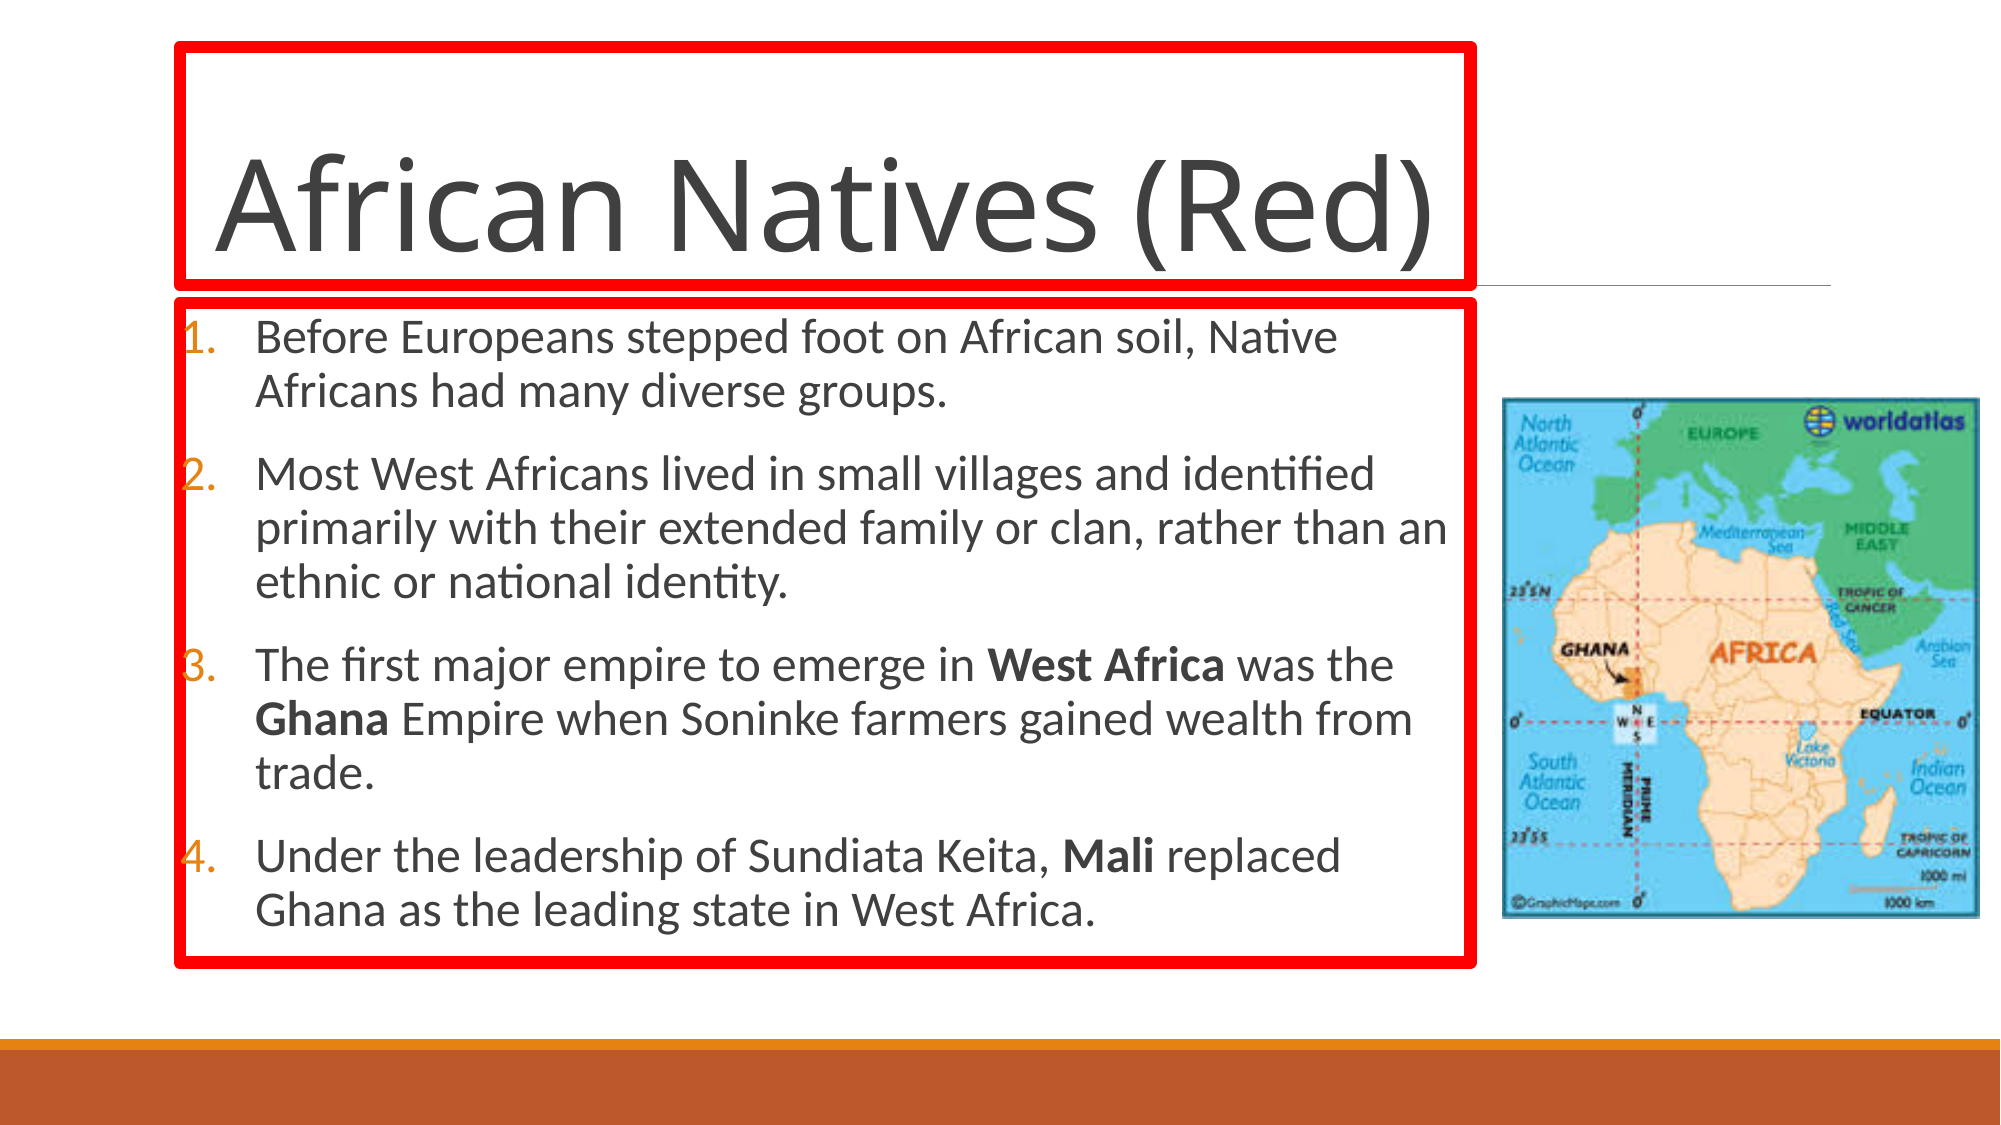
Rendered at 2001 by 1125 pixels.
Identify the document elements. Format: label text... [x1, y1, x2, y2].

picture [1502, 396, 1981, 919]
list Before Europeans stepped foot on African soil, Native Africans had many diverse groups. Most West Africans lived in small villages and identified primarily with their extended family or clan, rather than an ethnic or national identity. The first major empire to emerge in West Africa was the Ghana Empire when Soninke farmers gained wealth from trade. Under the leadership of Sundiata Keita, Mali replaced Ghana as the leading state in West Africa. [180, 302, 1471, 963]
title African Natives (Red) [180, 47, 1471, 285]
